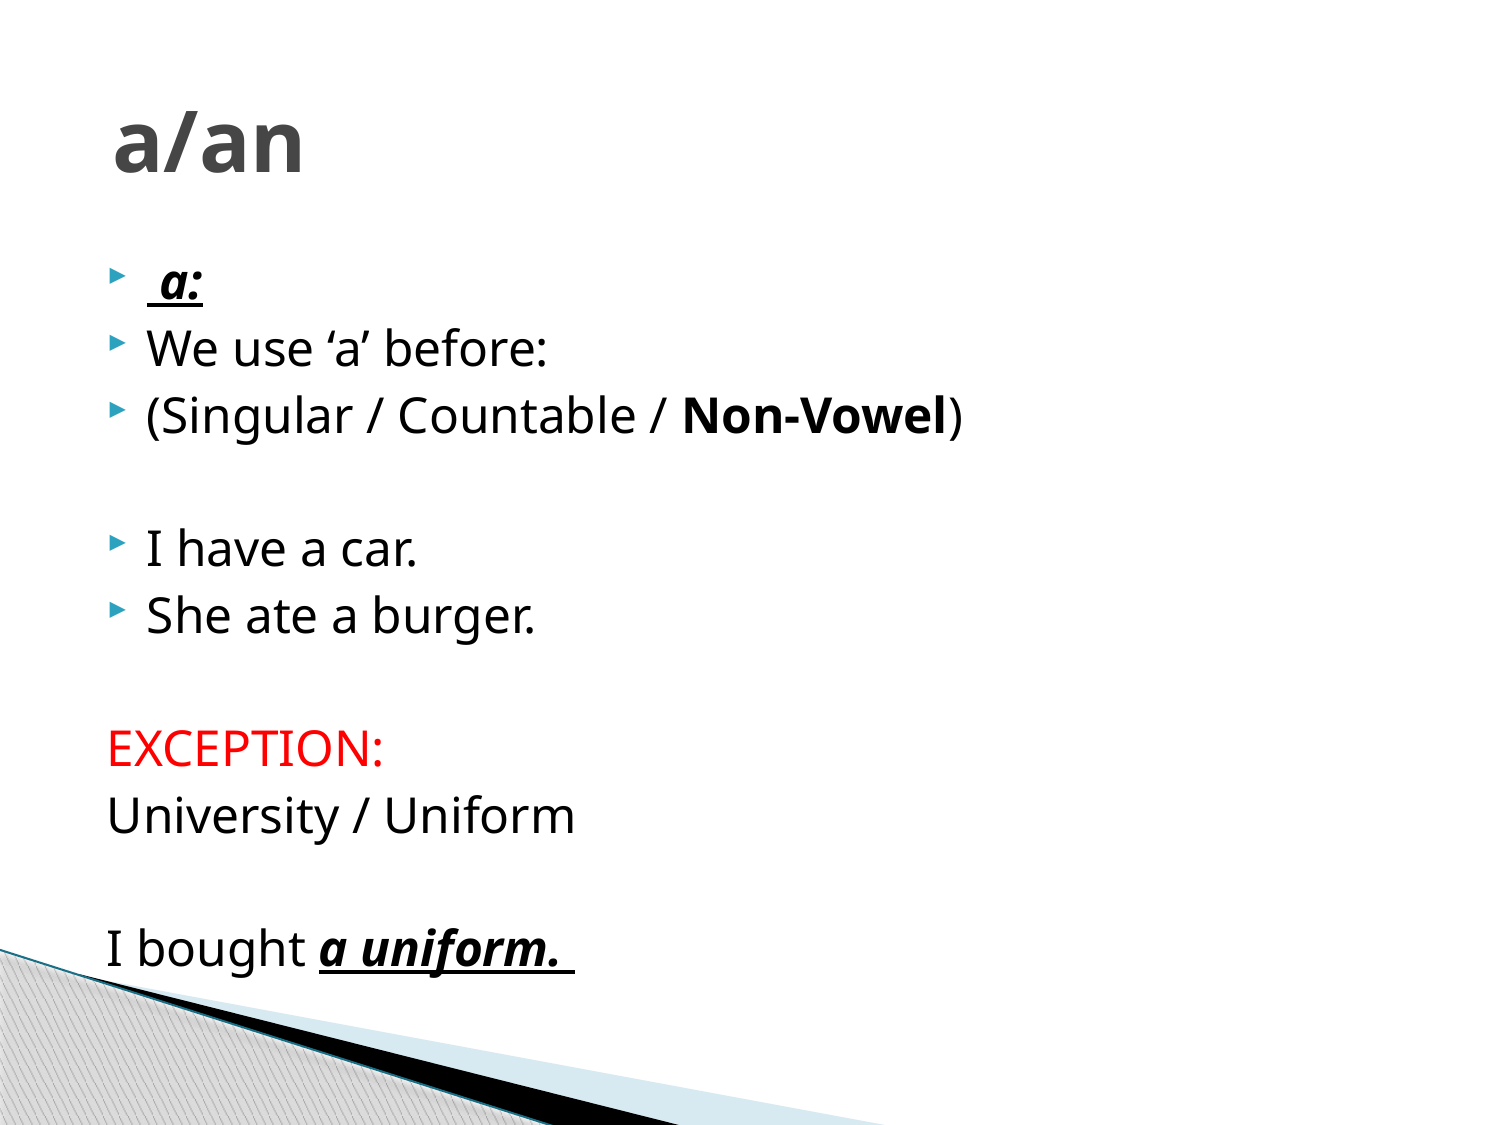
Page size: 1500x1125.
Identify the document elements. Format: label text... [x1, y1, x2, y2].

title a/an [75, 45, 1425, 233]
list a: We use ‘a’ before: (Singular / Countable / Non-Vowel) I have a car. She ate a burger. EXCEPTION: University / Uniform I bought a uniform. [75, 243, 1425, 986]
